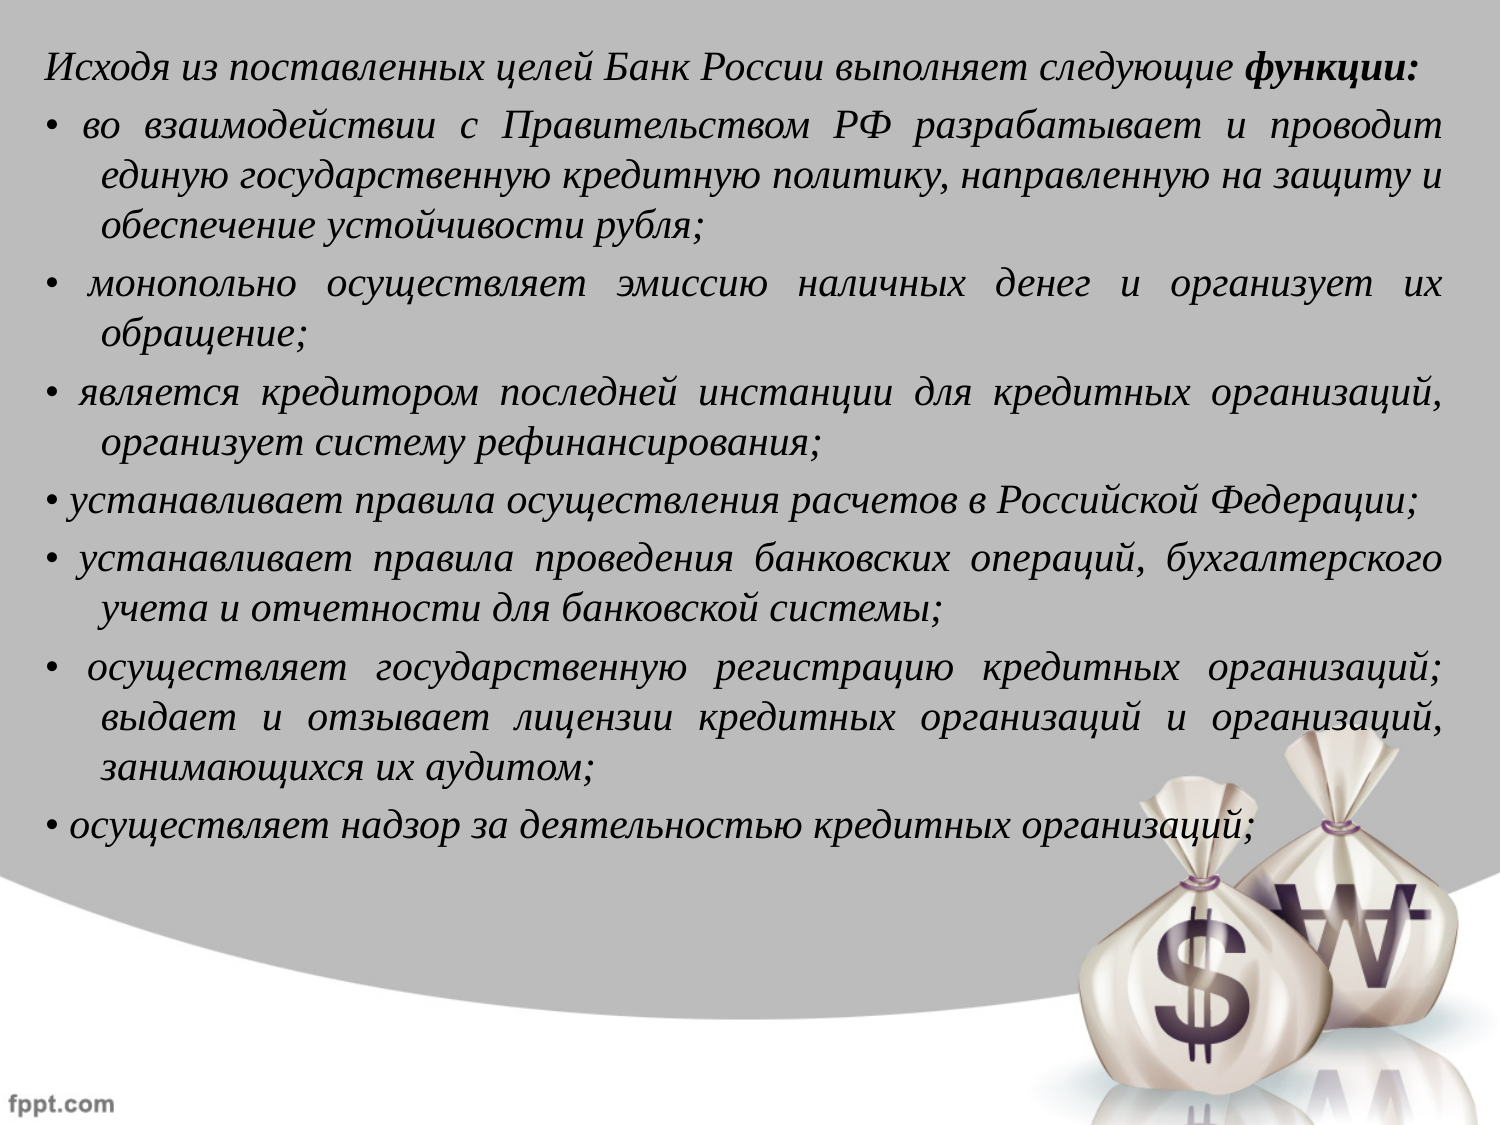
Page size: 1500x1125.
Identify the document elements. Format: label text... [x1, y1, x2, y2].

picture [0, 0, 1500, 1125]
list Исходя из поставленных целей Банк России выполняет следующие функции: • во взаимодействии с Правительством РФ разрабатывает и проводит единую государственную кредитную политику, направленную на защиту и обеспечение устойчивости рубля; • монопольно осуществляет эмиссию наличных денег и организует их обращение; • является кредитором последней инстанции для кредитных организаций, организует систему рефинансирования; • устанавливает правила осуществления расчетов в Российской Федерации; • устанавливает правила проведения банковских операций, бухгалтерского учета и отчетности для банковской системы; • осуществляет государственную регистрацию кредитных организаций; выдает и отзывает лицензии кредитных организаций и организаций, занимающихся их аудитом; • осуществляет надзор за деятельностью кредитных организаций; [29, 30, 1459, 1083]
